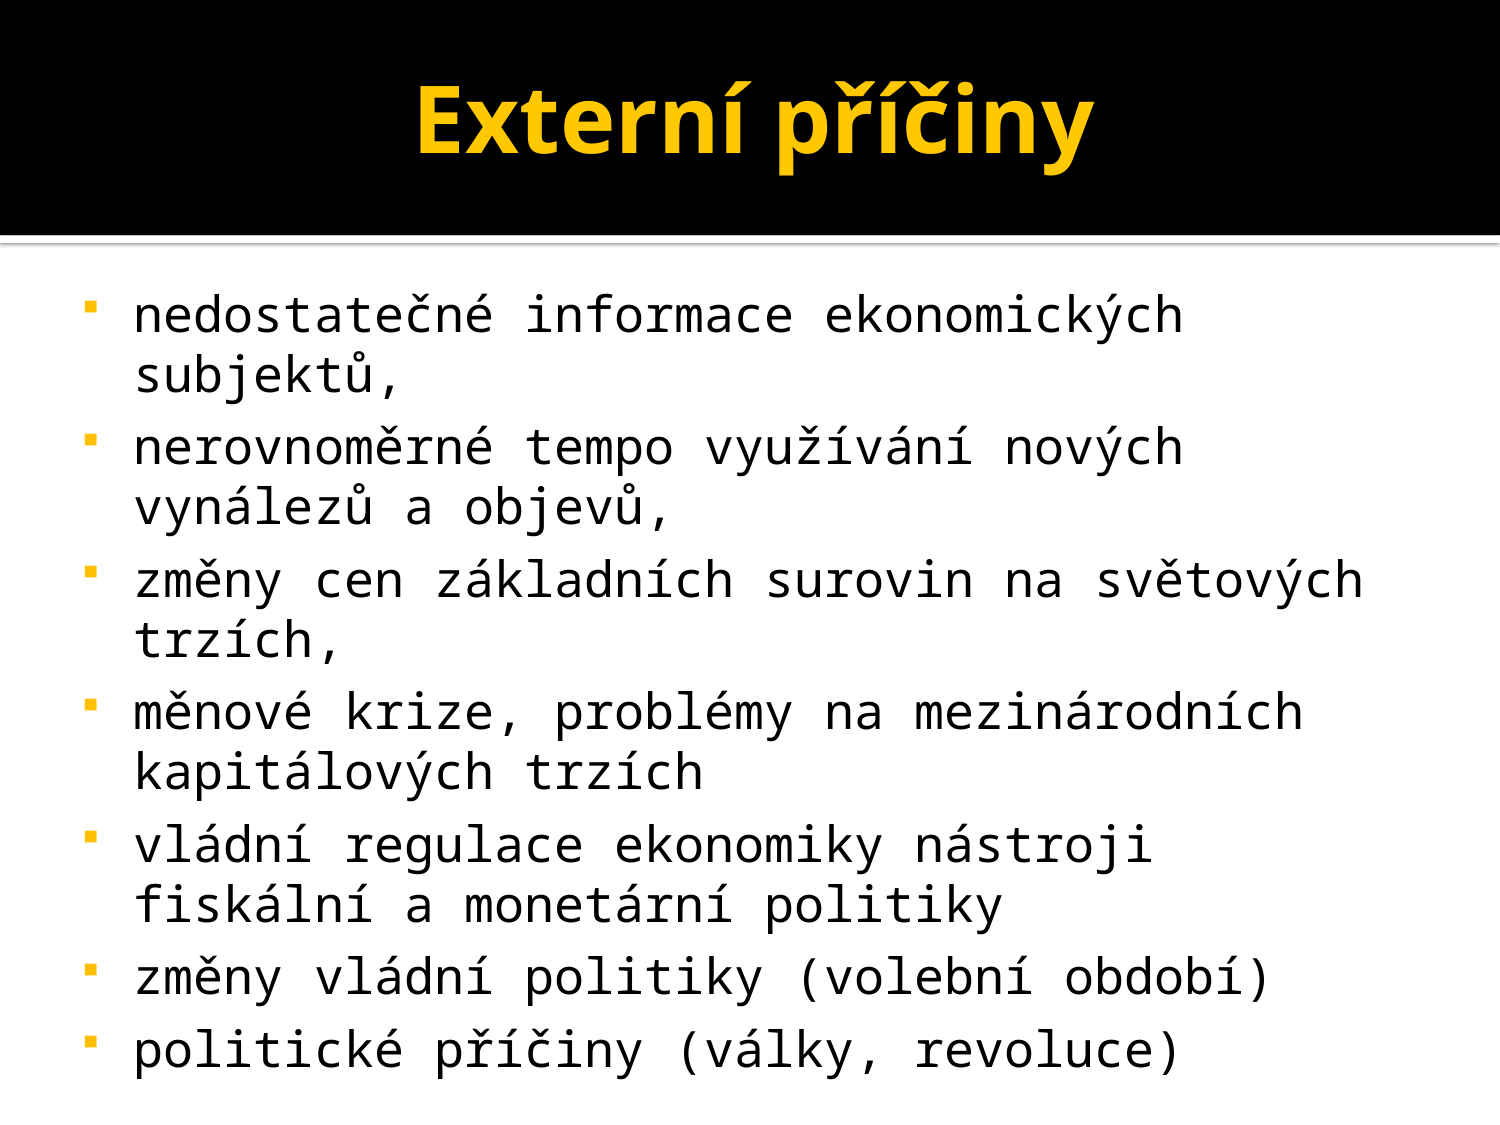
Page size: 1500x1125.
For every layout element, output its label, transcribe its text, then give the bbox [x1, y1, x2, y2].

list nedostatečné informace ekonomických subjektů, nerovnoměrné tempo využívání nových vynálezů a objevů, změny cen základních surovin na světových trzích, měnové krize, problémy na mezinárodních kapitálových trzích vládní regulace ekonomiky nástroji fiskální a monetární politiky změny vládní politiky (volební období) politické příčiny (války, revoluce) [52, 266, 1404, 1125]
title Externí příčiny [0, 0, 1500, 233]
